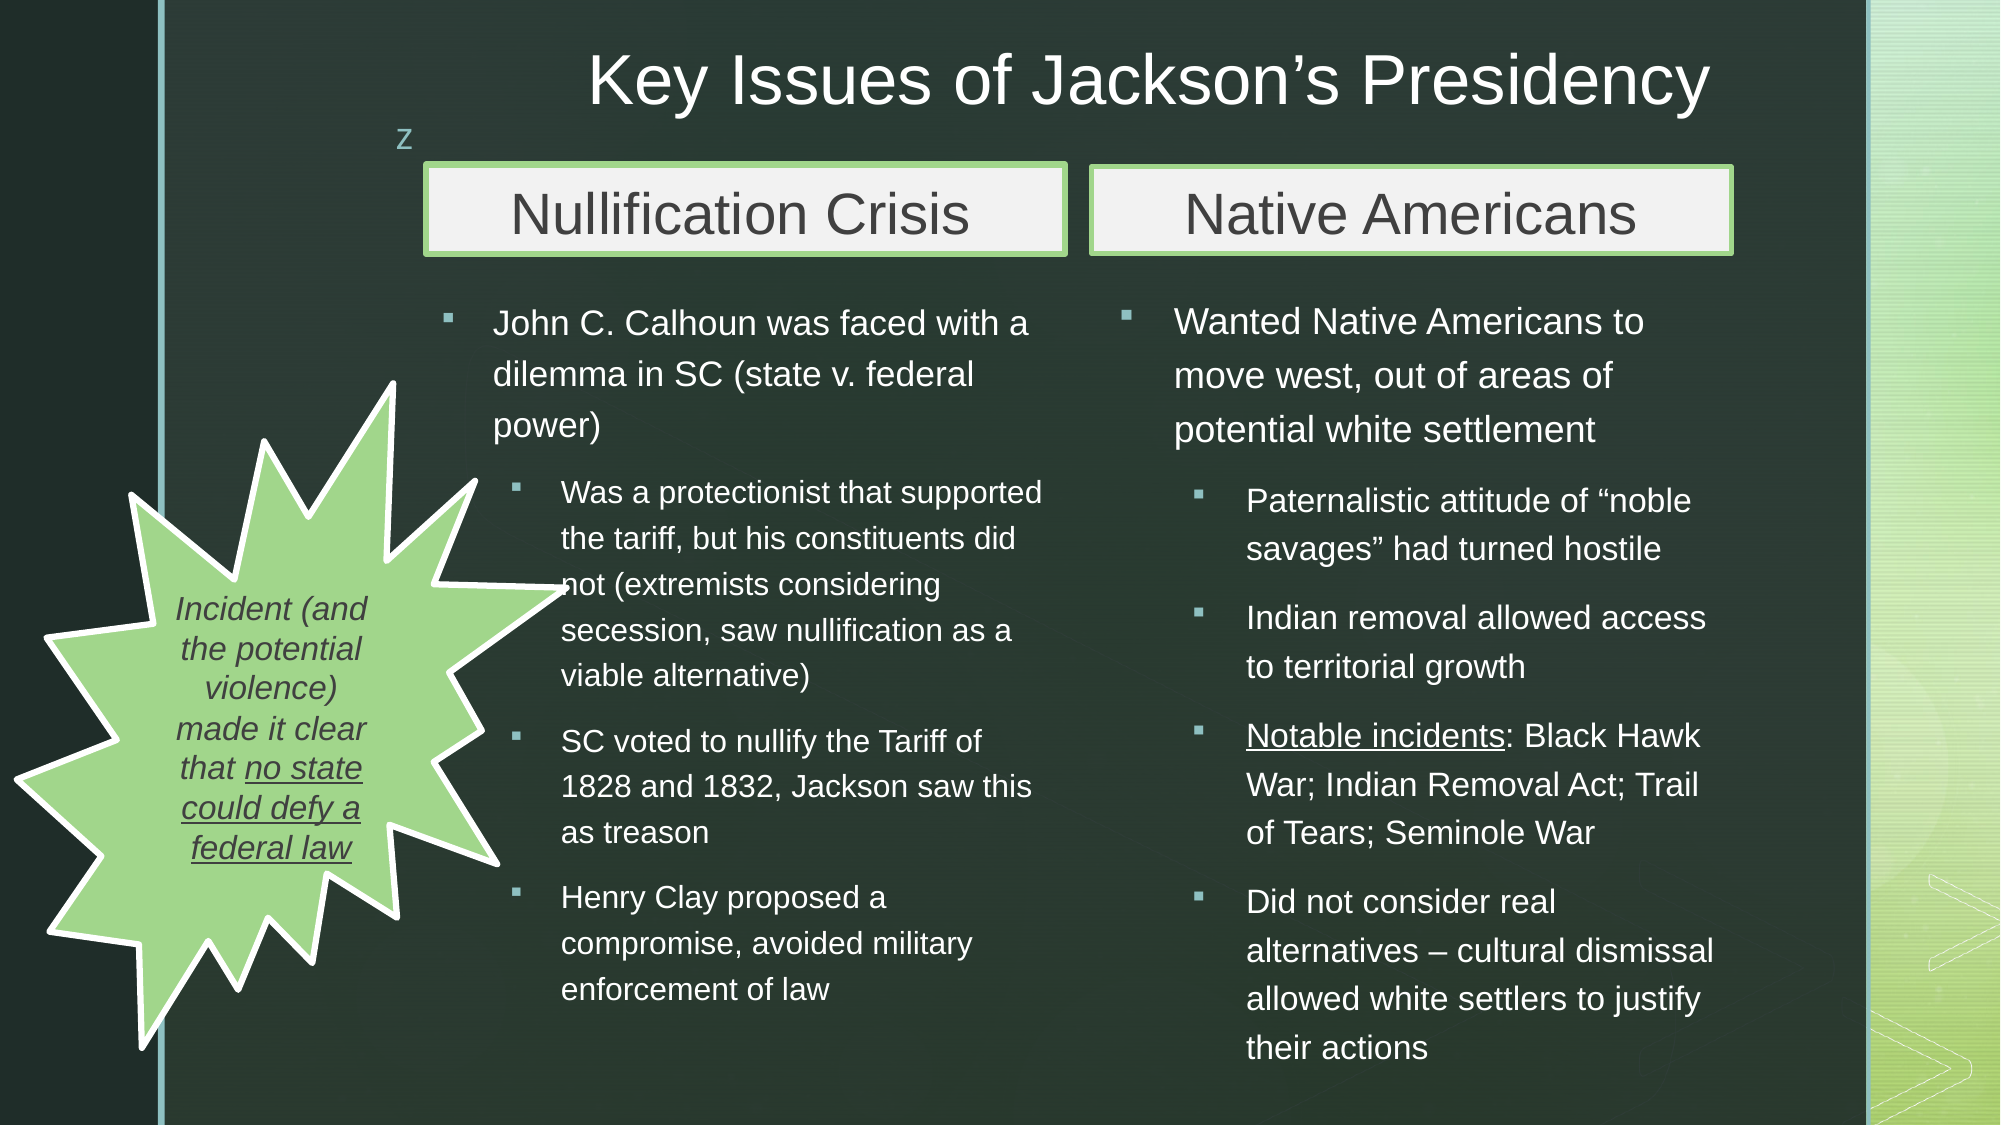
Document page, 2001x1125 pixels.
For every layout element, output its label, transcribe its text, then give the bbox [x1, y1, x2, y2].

list Native Americans [1091, 166, 1732, 254]
list John C. Calhoun was faced with a dilemma in SC (state v. federal power) Was a protectionist that supported the tariff, but his constituents did not (extremists considering secession, saw nullification as a viable alternative) SC voted to nullify the Tariff of 1828 and 1832, Jackson saw this as treason Henry Clay proposed a compromise, avoided military enforcement of law [425, 284, 1065, 1025]
picture [1871, 0, 2001, 1125]
text_box Incident (and the potential violence) made it clear that no state could defy a federal law [15, 382, 568, 1050]
list Wanted Native Americans to move west, out of areas of potential white settlement Paternalistic attitude of “noble savages” had turned hostile Indian removal allowed access to territorial growth Notable incidents: Black Hawk War; Indian Removal Act; Trail of Tears; Seminole War Did not consider real alternatives – cultural dismissal allowed white settlers to justify their actions [1104, 280, 1744, 1075]
list Nullification Crisis [425, 164, 1066, 254]
title Key Issues of Jackson’s Presidency [421, 36, 1728, 214]
